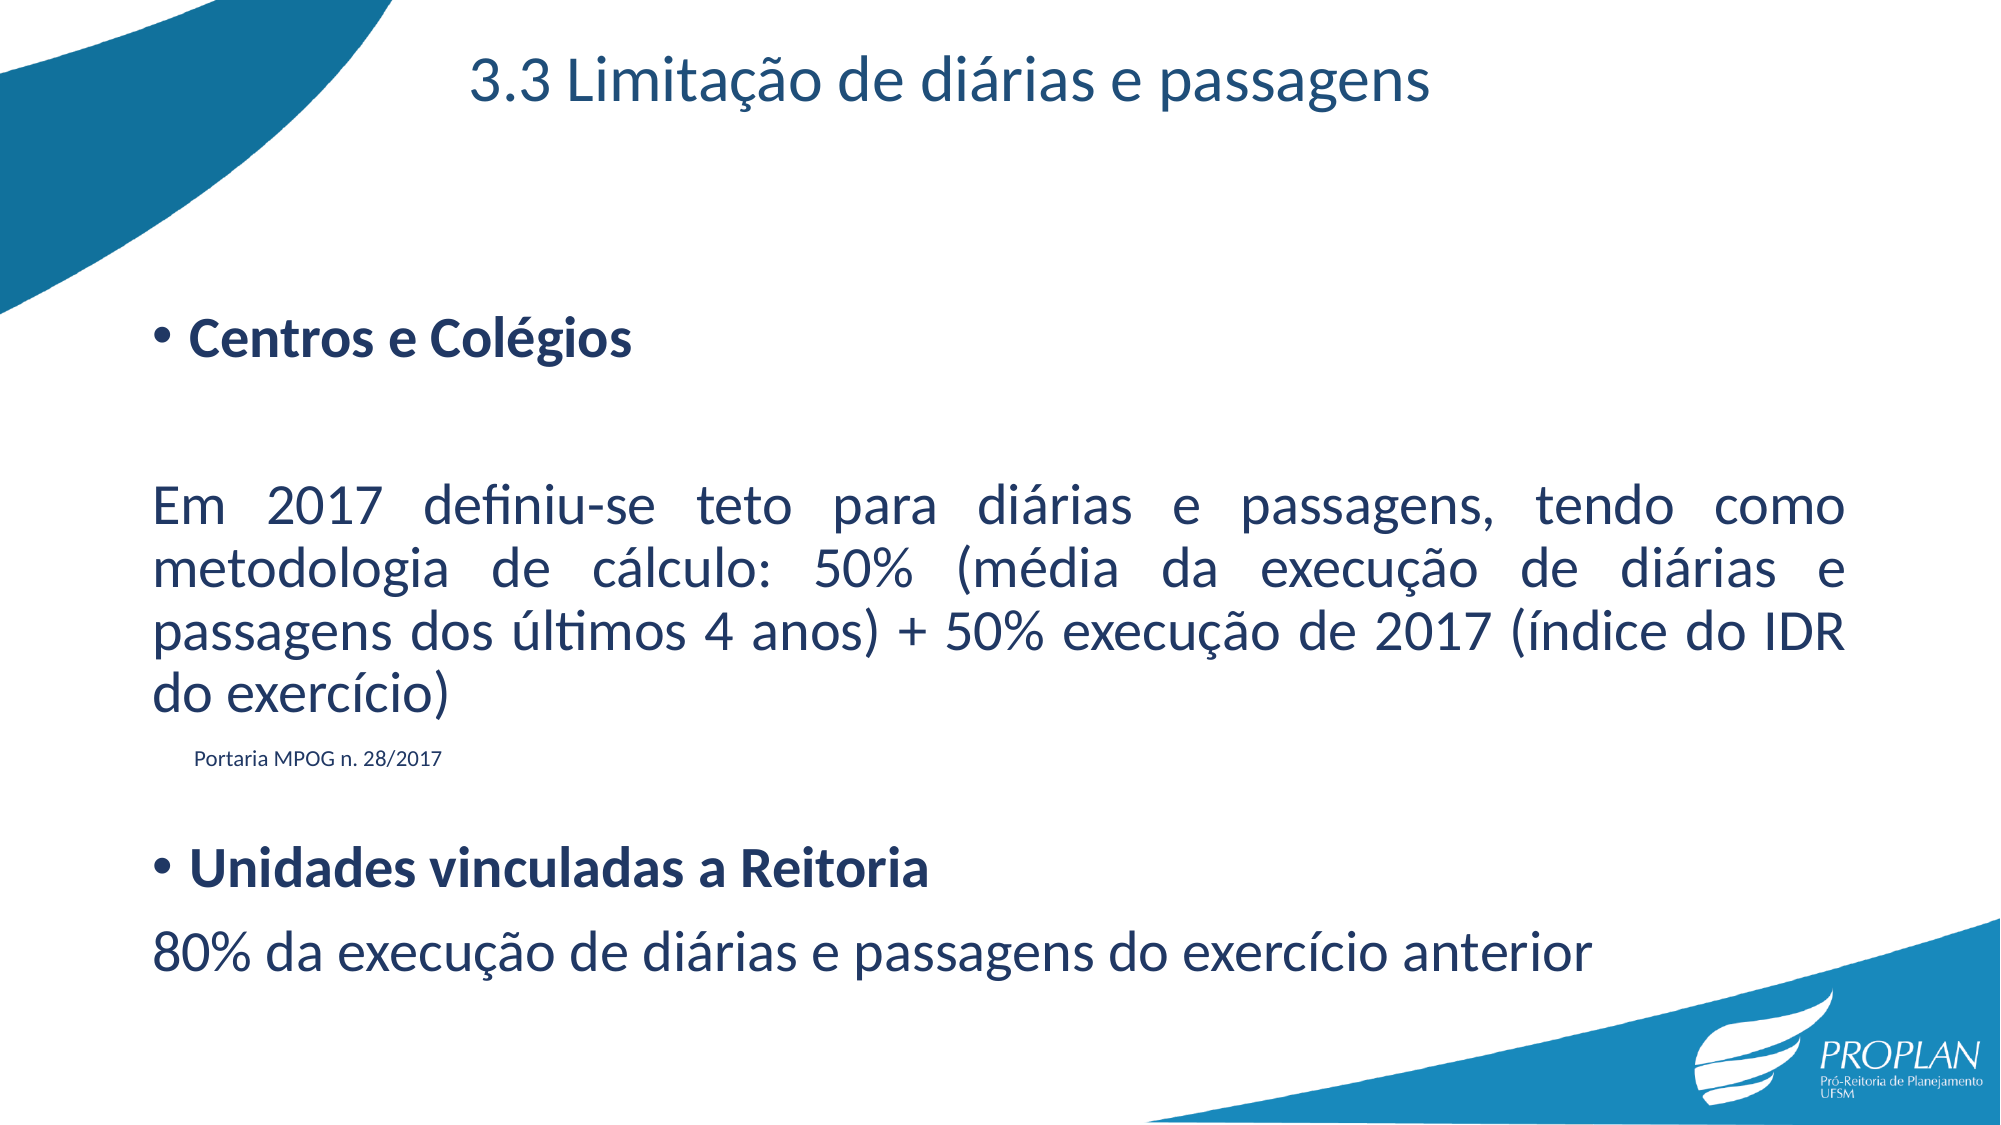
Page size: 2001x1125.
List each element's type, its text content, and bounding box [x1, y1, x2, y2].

text_box Centros e Colégios Em 2017 definiu-se teto para diárias e passagens, tendo como metodologia de cálculo: 50% (média da execução de diárias e passagens dos últimos 4 anos) + 50% execução de 2017 (índice do IDR do exercício) Portaria MPOG n. 28/2017 Unidades vinculadas a Reitoria 80% da execução de diárias e passagens do exercício anterior [137, 299, 1863, 1014]
text_box 3.3 Limitação de diárias e passagens [87, 37, 1813, 255]
picture [0, 0, 2000, 1125]
